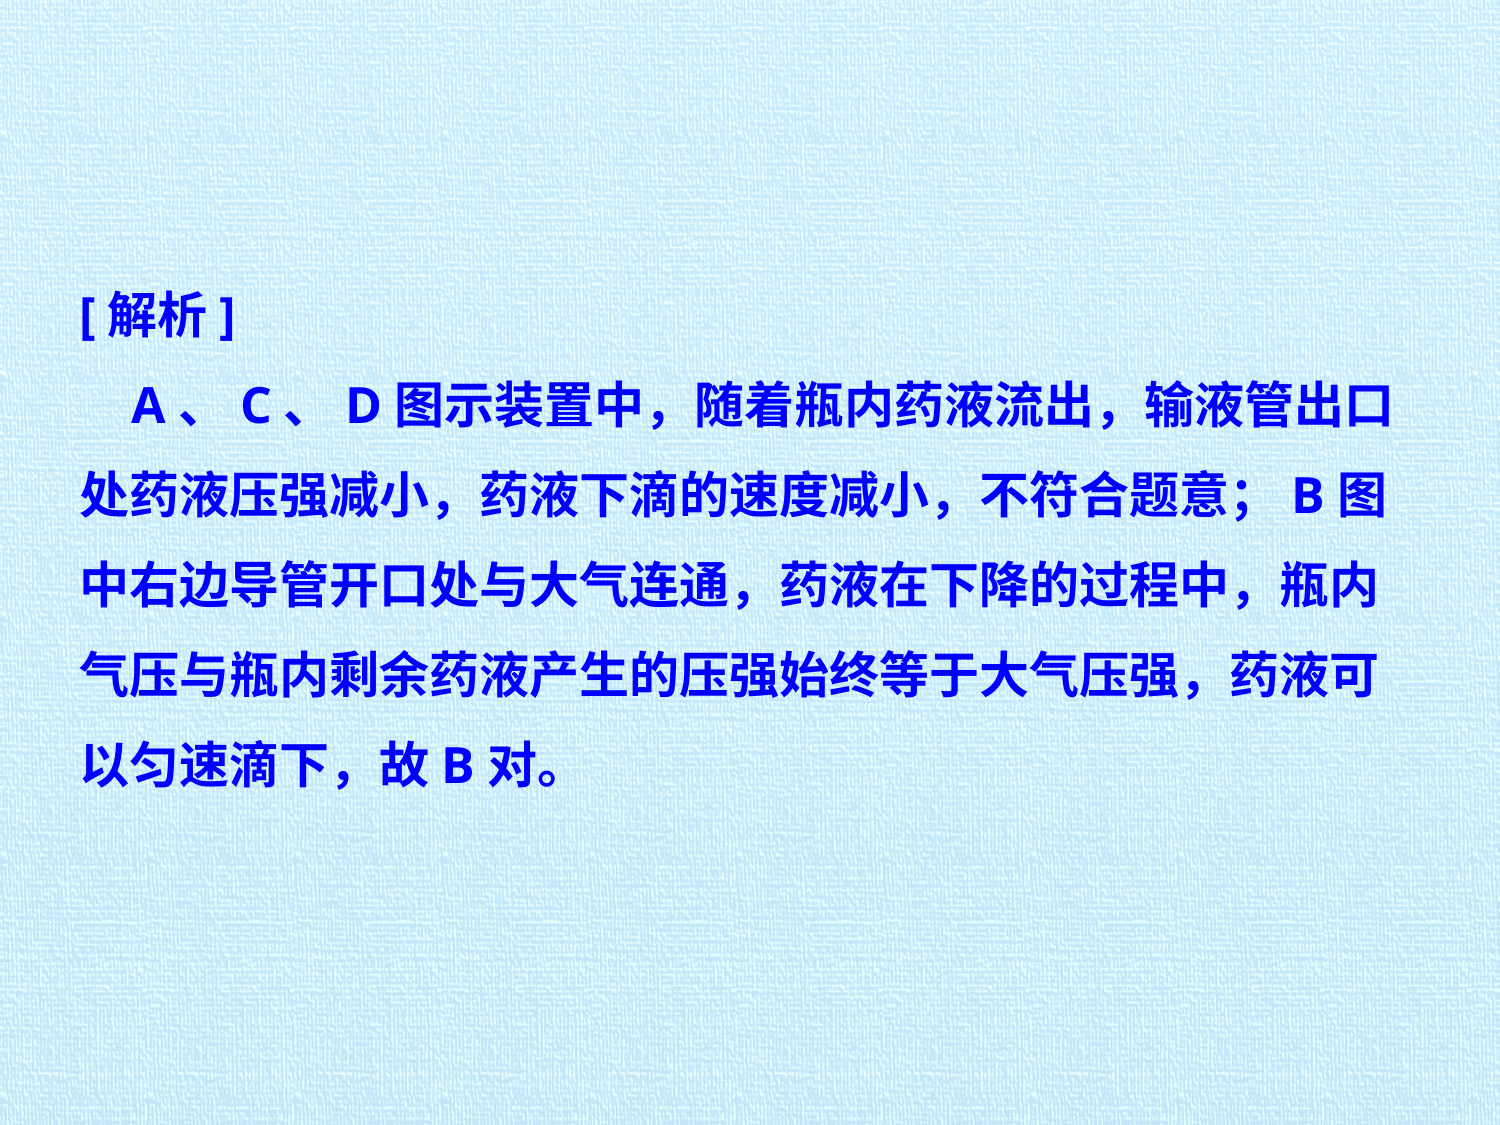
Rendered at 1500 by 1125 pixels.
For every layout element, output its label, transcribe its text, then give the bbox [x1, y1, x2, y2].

picture [0, 0, 1500, 1125]
text_box [解析] A、C、D图示装置中，随着瓶内药液流出，输液管出口处药液压强减小，药液下滴的速度减小，不符合题意；B图中右边导管开口处与大气连通，药液在下降的过程中，瓶内气压与瓶内剩余药液产生的压强始终等于大气压强，药液可以匀速滴下，故B对。 [64, 245, 1435, 801]
